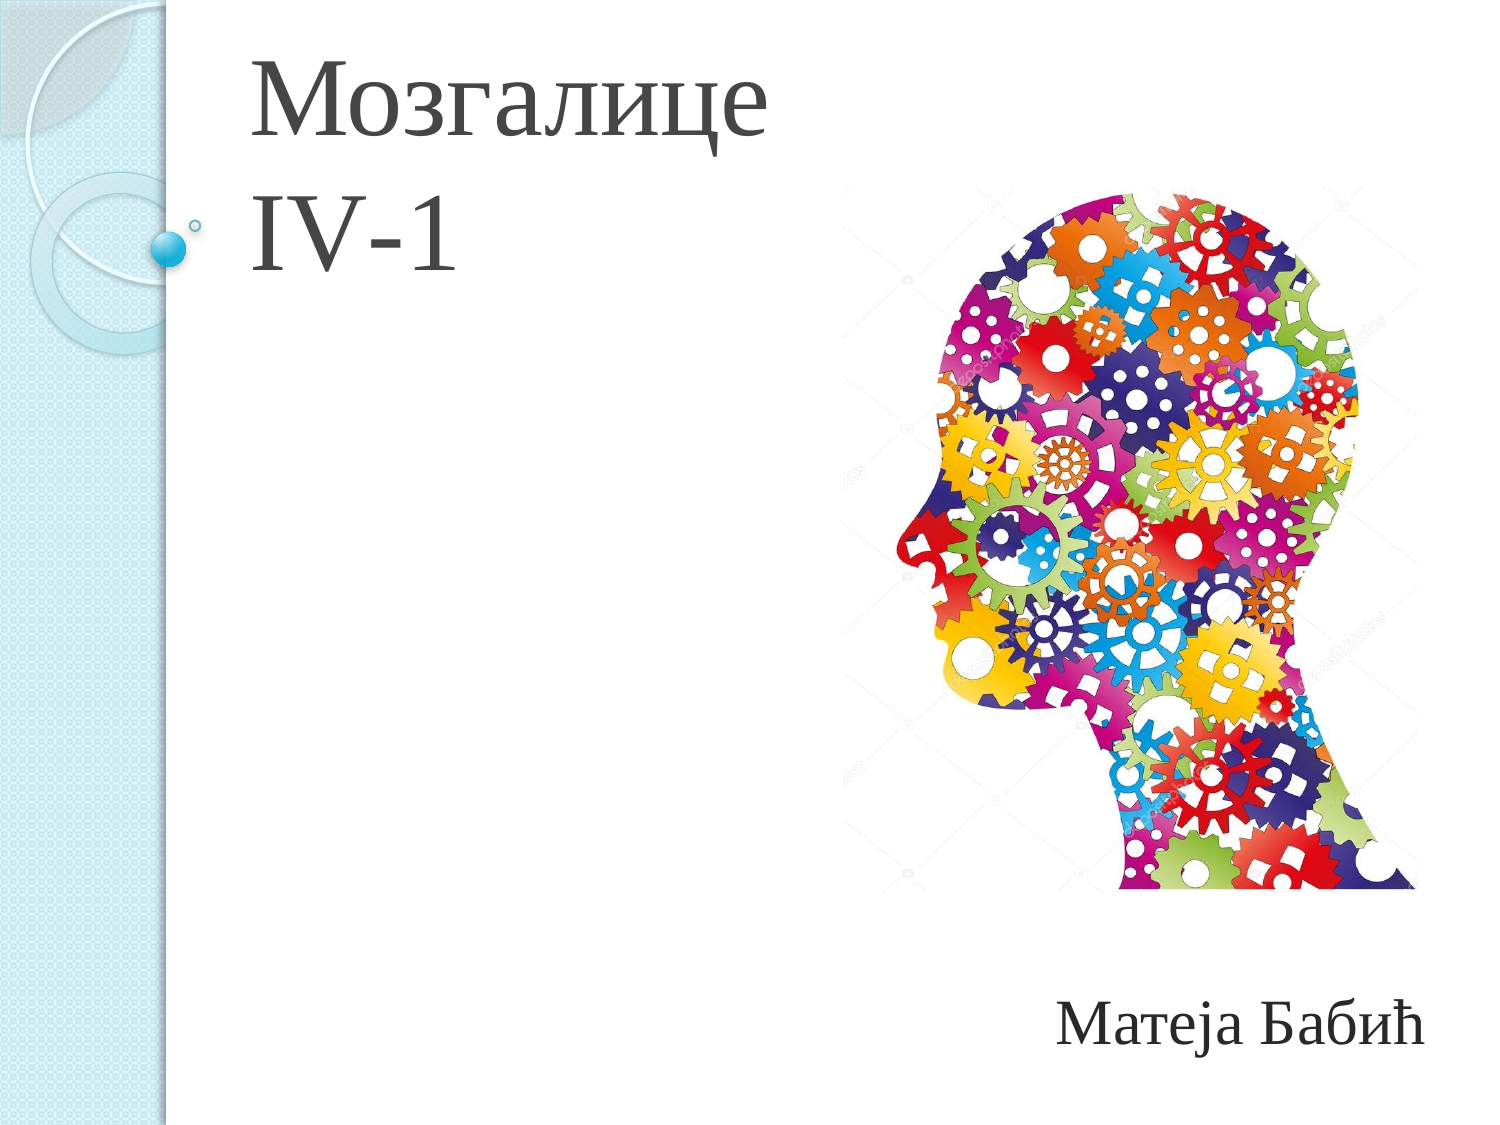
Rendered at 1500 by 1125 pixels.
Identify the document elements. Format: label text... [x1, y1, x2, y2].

picture [843, 187, 1419, 893]
title Мозгалице IV-1 [234, 58, 1450, 300]
subtitle Матеја Бабић [222, 691, 1442, 1067]
